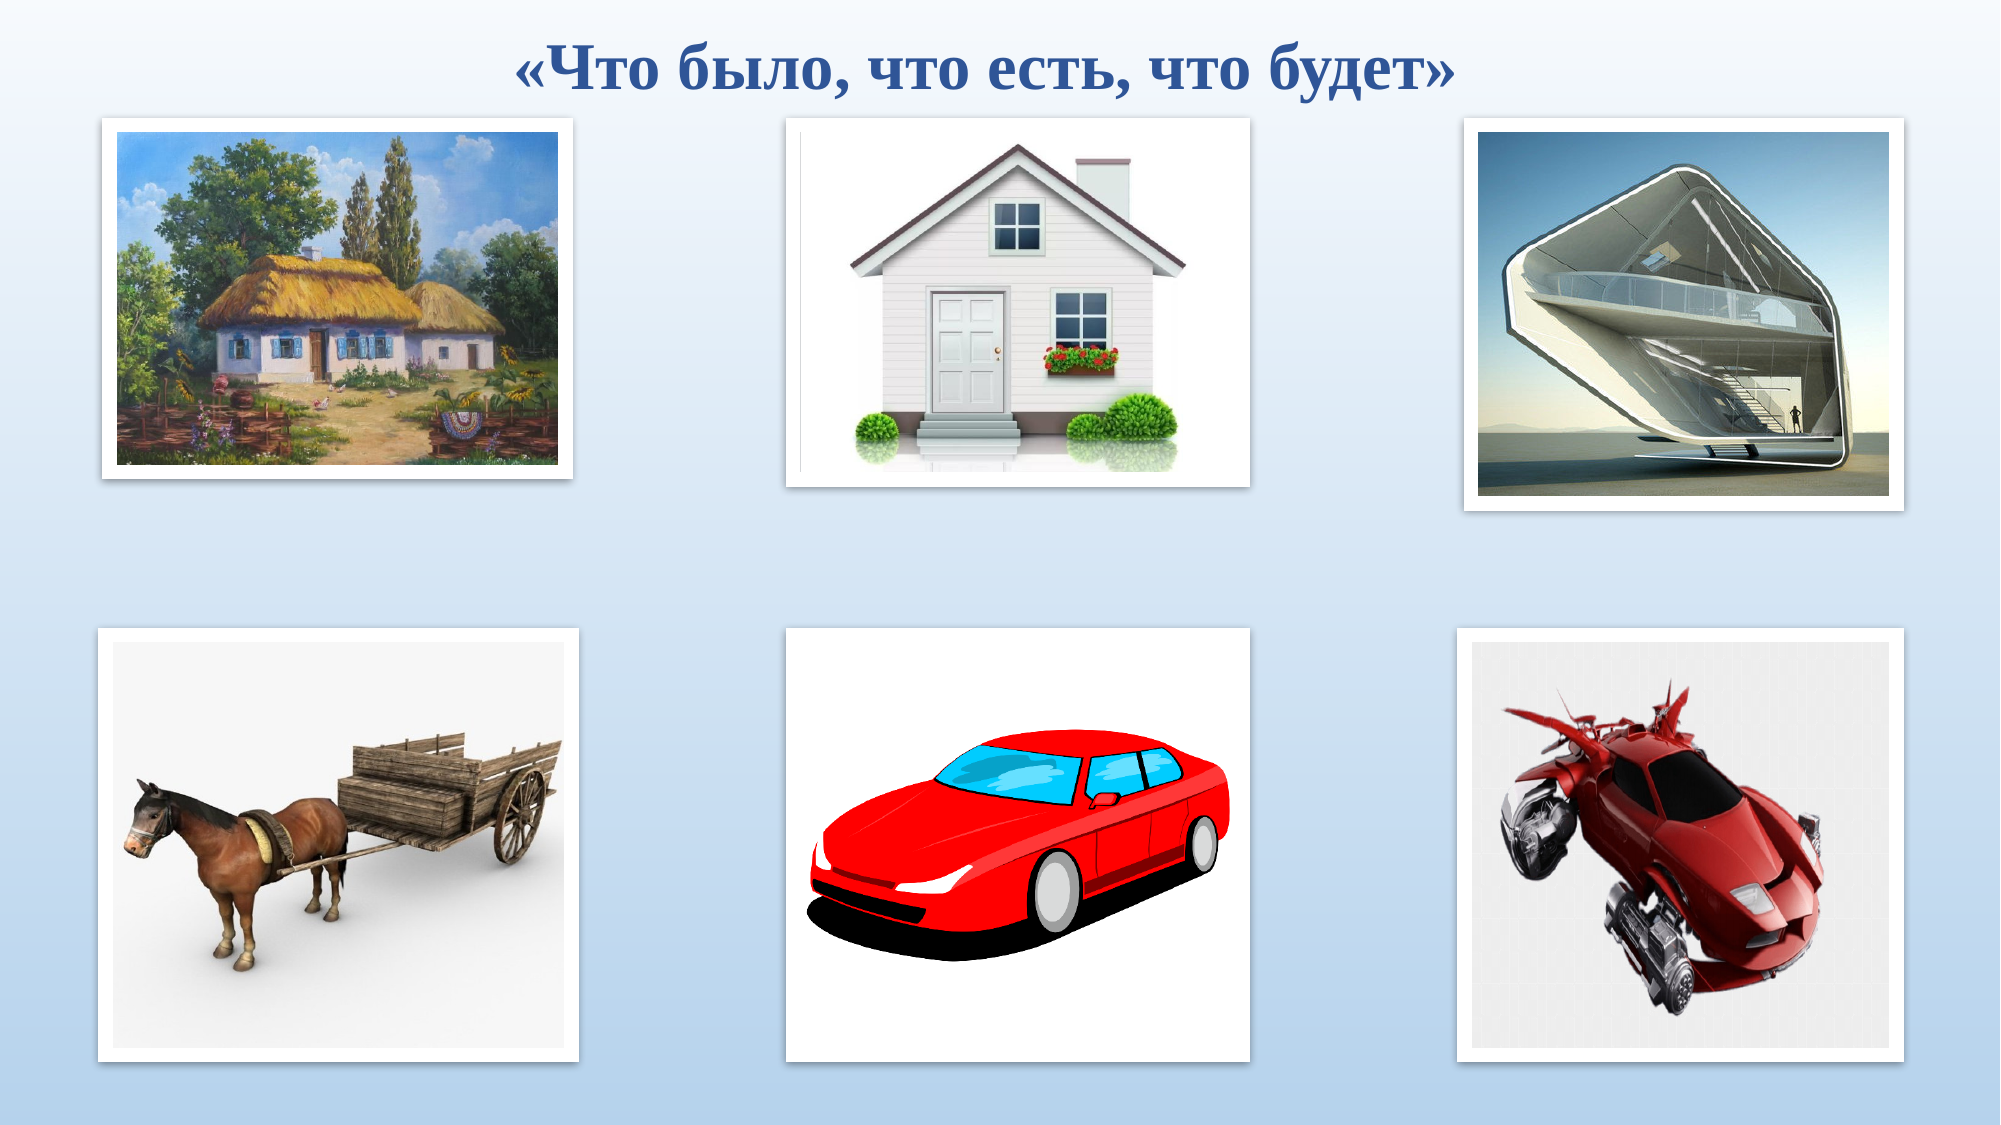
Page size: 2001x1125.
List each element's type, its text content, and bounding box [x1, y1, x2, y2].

picture [112, 642, 564, 1048]
picture [1478, 132, 1890, 497]
picture [1471, 642, 1890, 1048]
picture [116, 132, 558, 465]
text_box «Что было, что есть, что будет» [498, 15, 1475, 110]
picture [800, 642, 1236, 1048]
picture [800, 132, 1236, 473]
